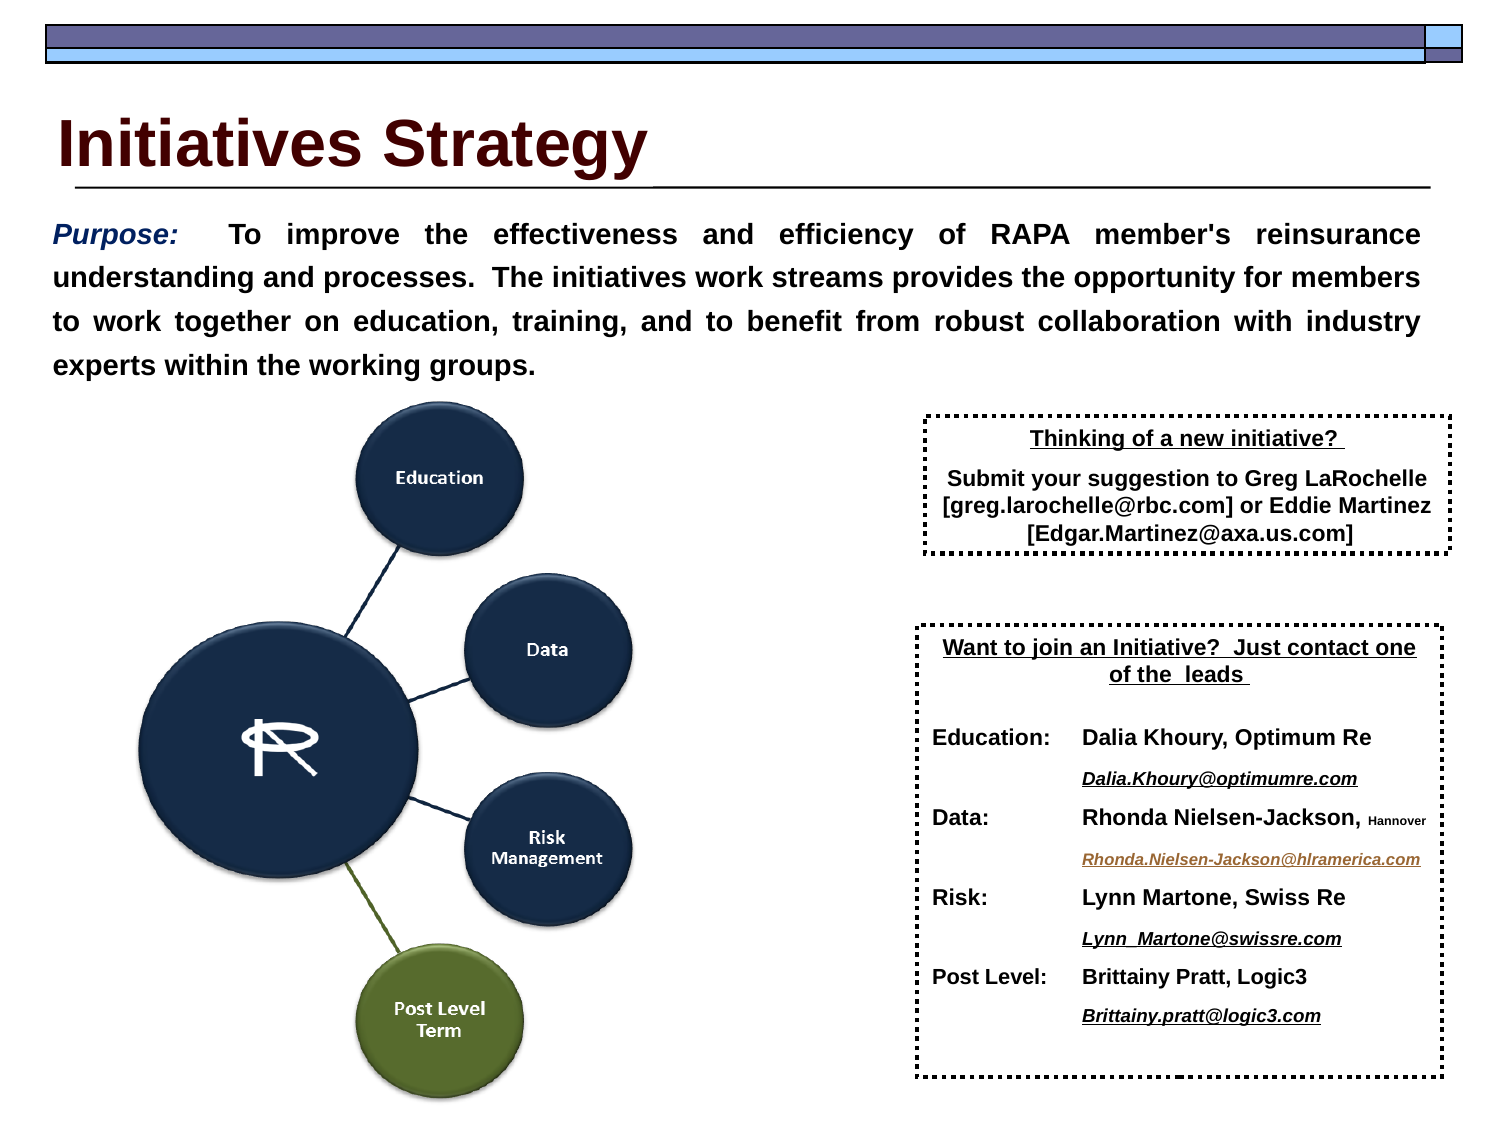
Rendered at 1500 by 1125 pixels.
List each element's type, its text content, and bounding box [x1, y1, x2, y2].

text_box Want to join an Initiative? Just contact one of the leads Education: Dalia Khoury, Optimum Re Dalia.Khoury@optimumre.com Data: Rhonda Nielsen-Jackson, Hannover Rhonda.Nielsen-Jackson@hlramerica.com Risk: Lynn Martone, Swiss Re Lynn_Martone@swissre.com Post Level: Brittainy Pratt, Logic3 Brittainy.pratt@logic3.com [1241, 624, 1443, 1078]
text_box Thinking of a new initiative? Submit your suggestion to Greg LaRochelle [greg.larochelle@rbc.com] or Eddie Martinez [Edgar.Martinez@axa.us.com] [1241, 415, 1450, 554]
picture [0, 396, 1238, 1107]
title Initiatives Strategy [42, 0, 1393, 188]
text_box Purpose: To improve the effectiveness and efficiency of RAPA member's reinsurance understanding and processes. The initiatives work streams provides the opportunity for members to work together on education, training, and to benefit from robust collaboration with industry experts within the working groups. [37, 198, 1438, 389]
